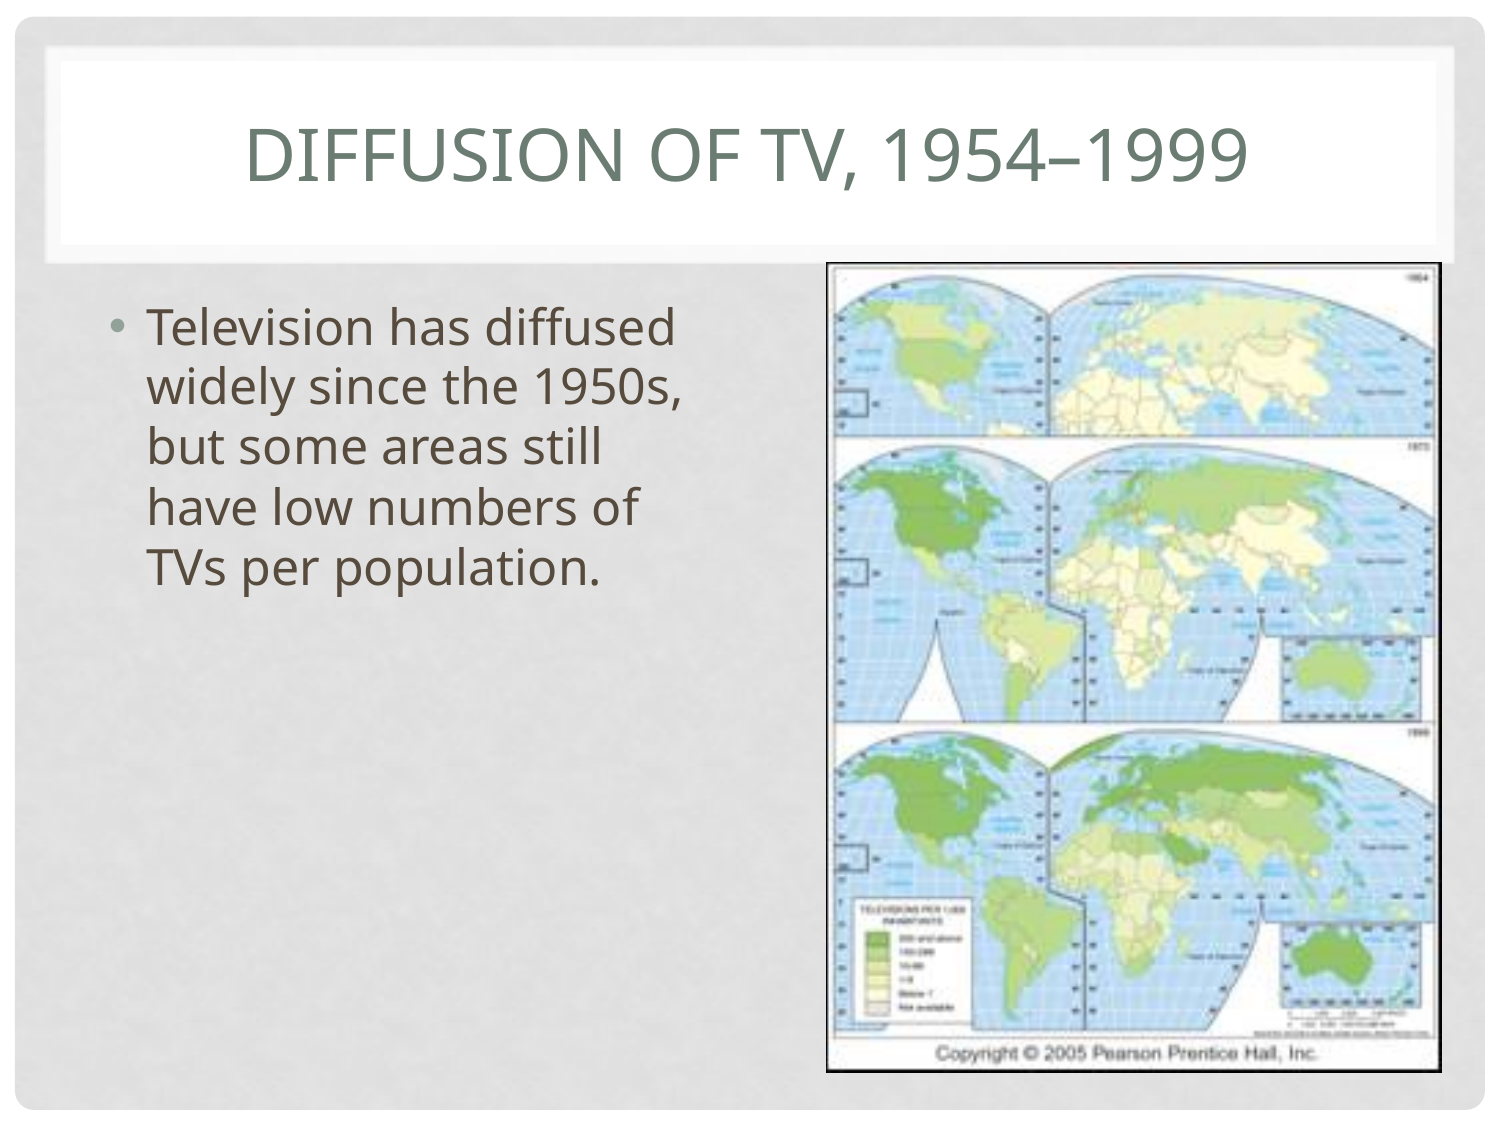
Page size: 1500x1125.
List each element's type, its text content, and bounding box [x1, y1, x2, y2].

picture [825, 262, 1442, 1073]
list Television has diffused widely since the 1950s, but some areas still have low numbers of TVs per population. [75, 287, 724, 1125]
title Diffusion of TV, 1954–1999 [69, 66, 1425, 238]
